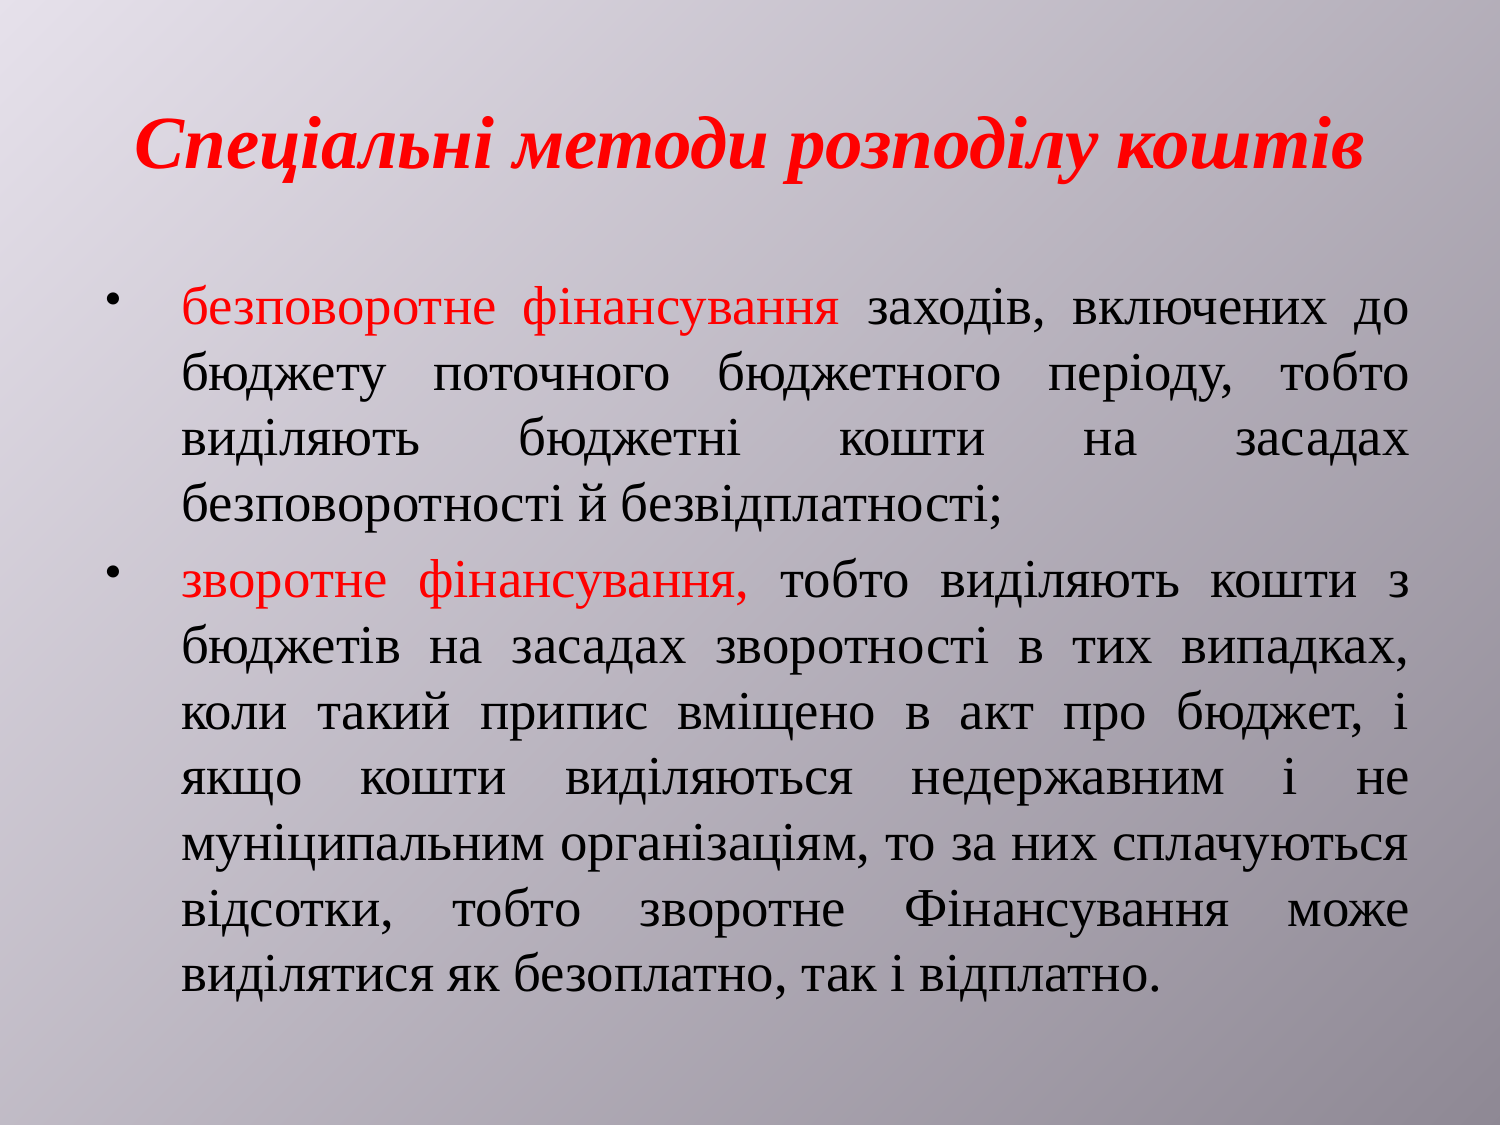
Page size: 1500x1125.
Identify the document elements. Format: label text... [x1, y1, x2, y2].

list безповоротне фінансування заходів, включених до бюджету поточного бюджетного періоду, тобто виділяють бюджетні кошти на засадах безповоротності й безвідплатності; зворотне фінансування, тобто виділяють кошти з бюджетів на засадах зворотності в тих випадках, коли такий припис вміщено в акт про бюджет, і якщо кошти виділяються недержавним і не муніципальним організаціям, то за них сплачуються відсотки, тобто зворотне Фінансування може виділятися як безоплатно, так і відплатно. [75, 262, 1425, 1035]
title Спеціальні методи розподілу коштів [75, 45, 1425, 233]
